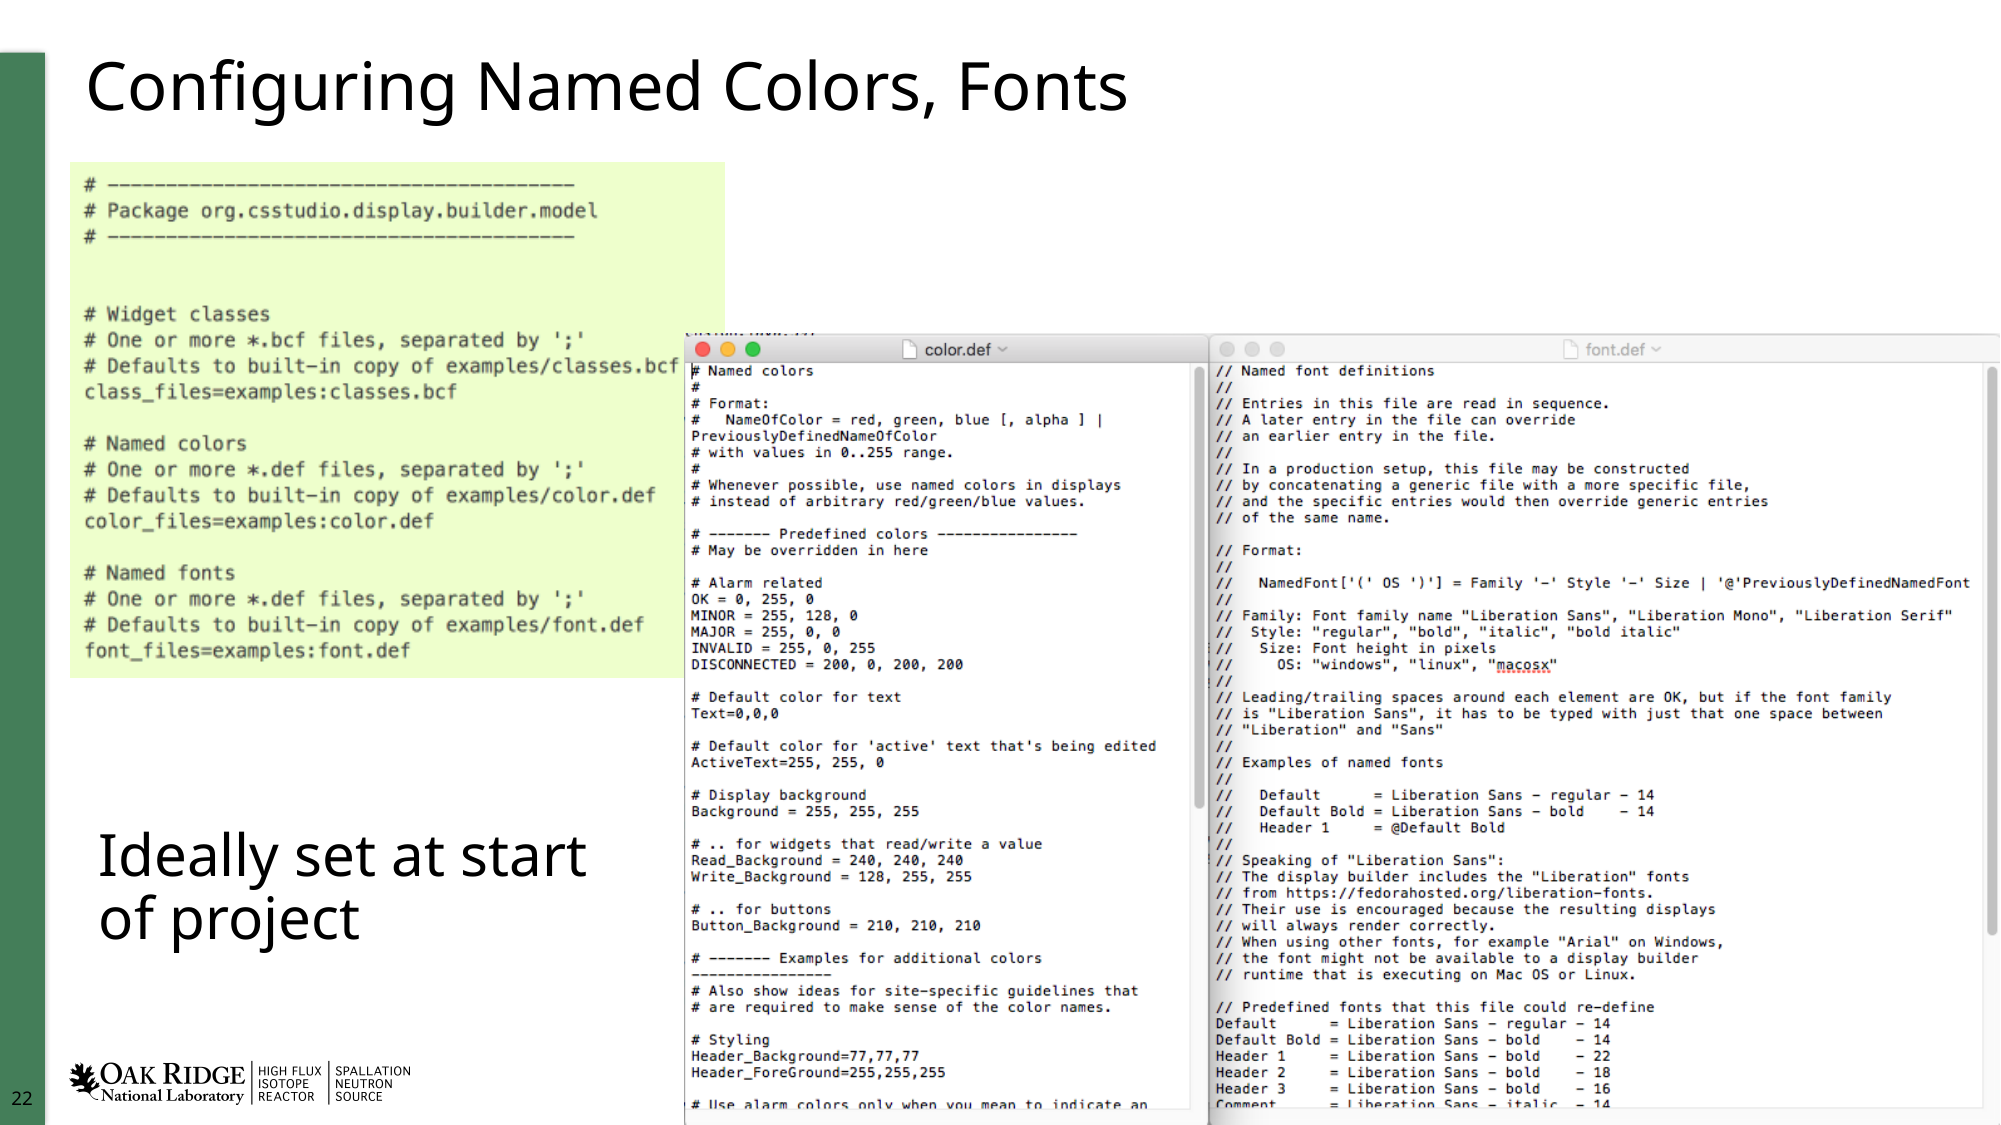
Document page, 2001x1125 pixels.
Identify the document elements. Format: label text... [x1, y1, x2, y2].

title Configuring Named Colors, Fonts [70, 44, 1946, 134]
picture [66, 1058, 413, 1108]
list Ideally set at start of project [83, 818, 633, 1010]
picture [70, 162, 2000, 1125]
